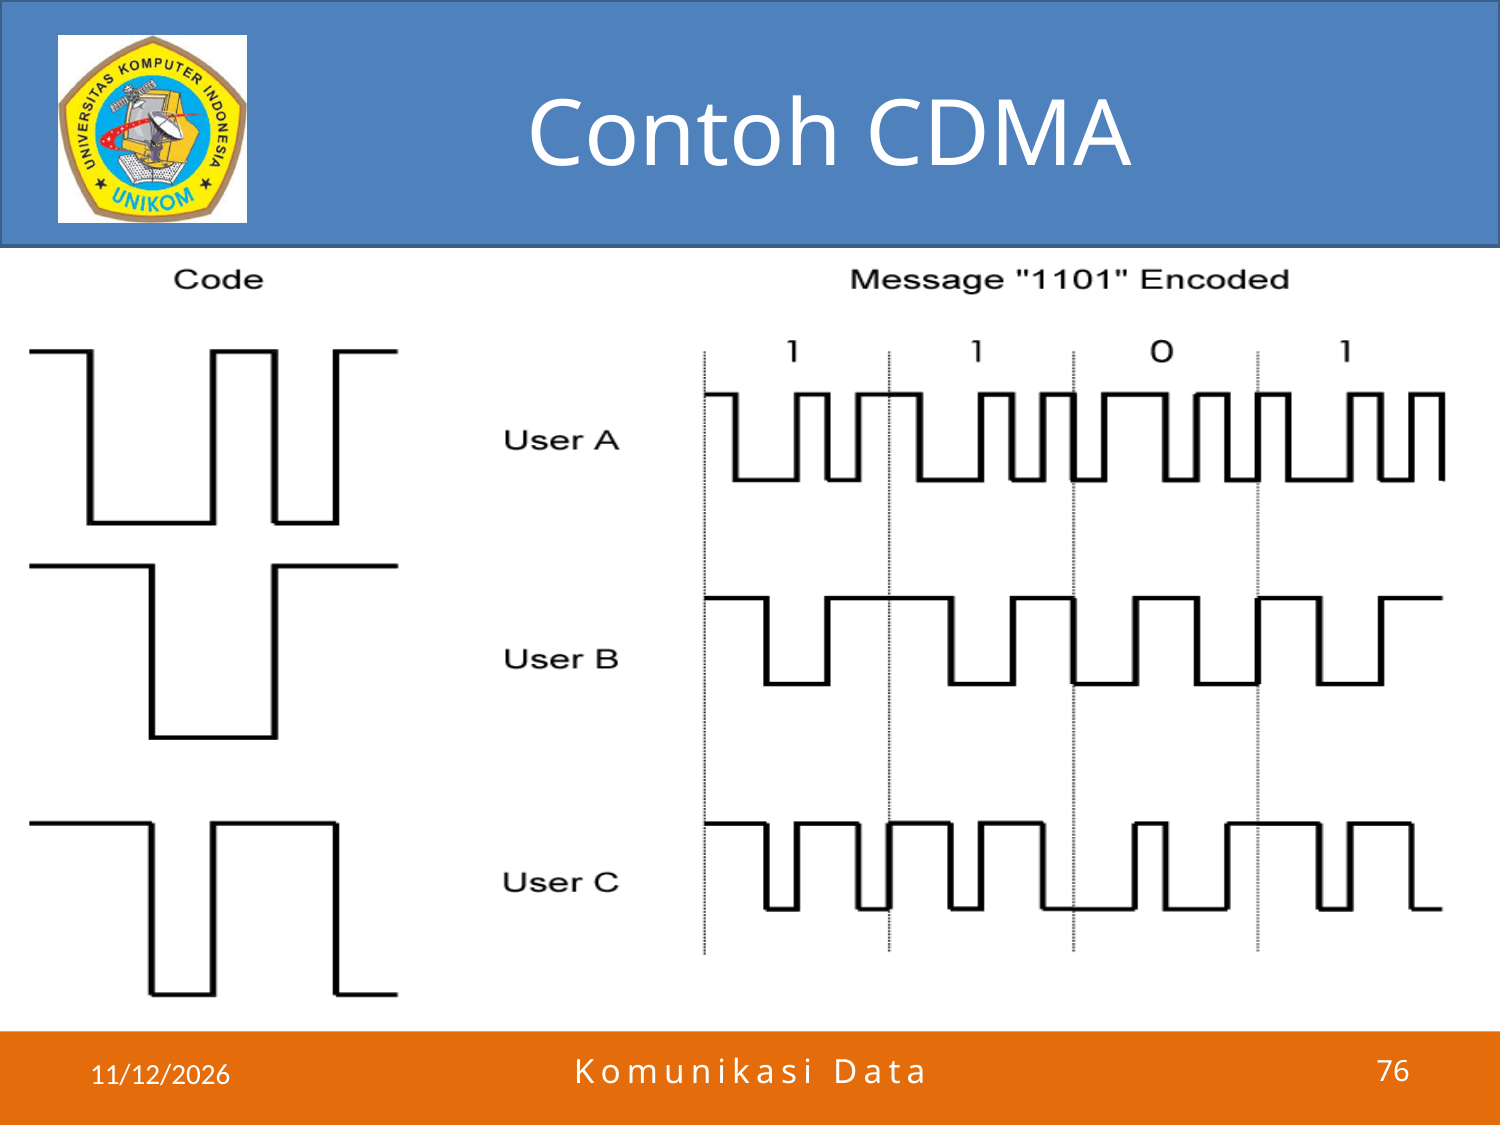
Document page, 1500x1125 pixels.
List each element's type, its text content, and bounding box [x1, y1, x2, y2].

picture [58, 35, 247, 223]
slide_number 76 [1074, 1042, 1425, 1103]
footer Komunikasi Data [512, 1042, 988, 1103]
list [29, 262, 1447, 1006]
title Contoh CDMA [257, 35, 1425, 223]
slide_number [75, 1042, 425, 1103]
